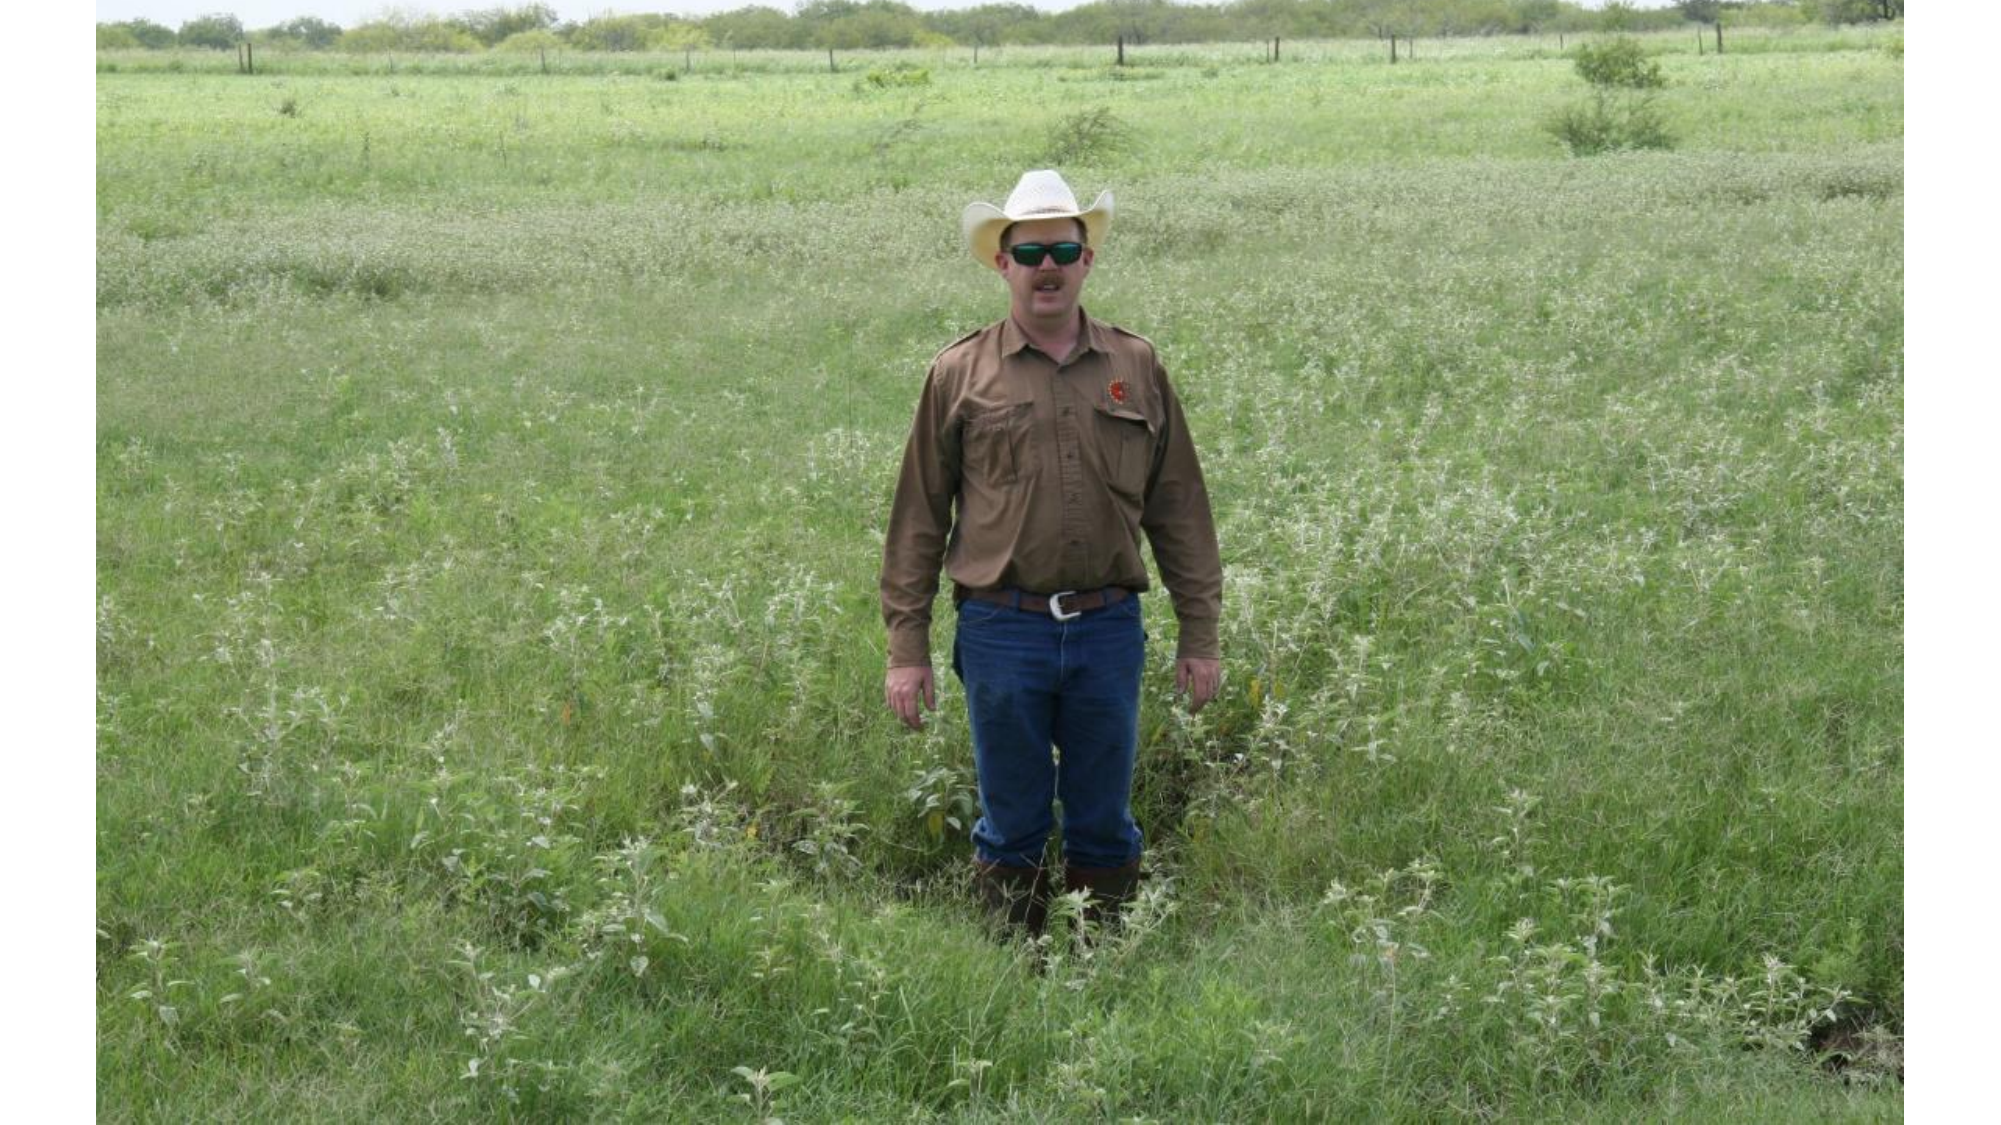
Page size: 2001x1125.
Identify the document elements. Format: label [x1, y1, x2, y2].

list [95, 0, 1904, 1125]
